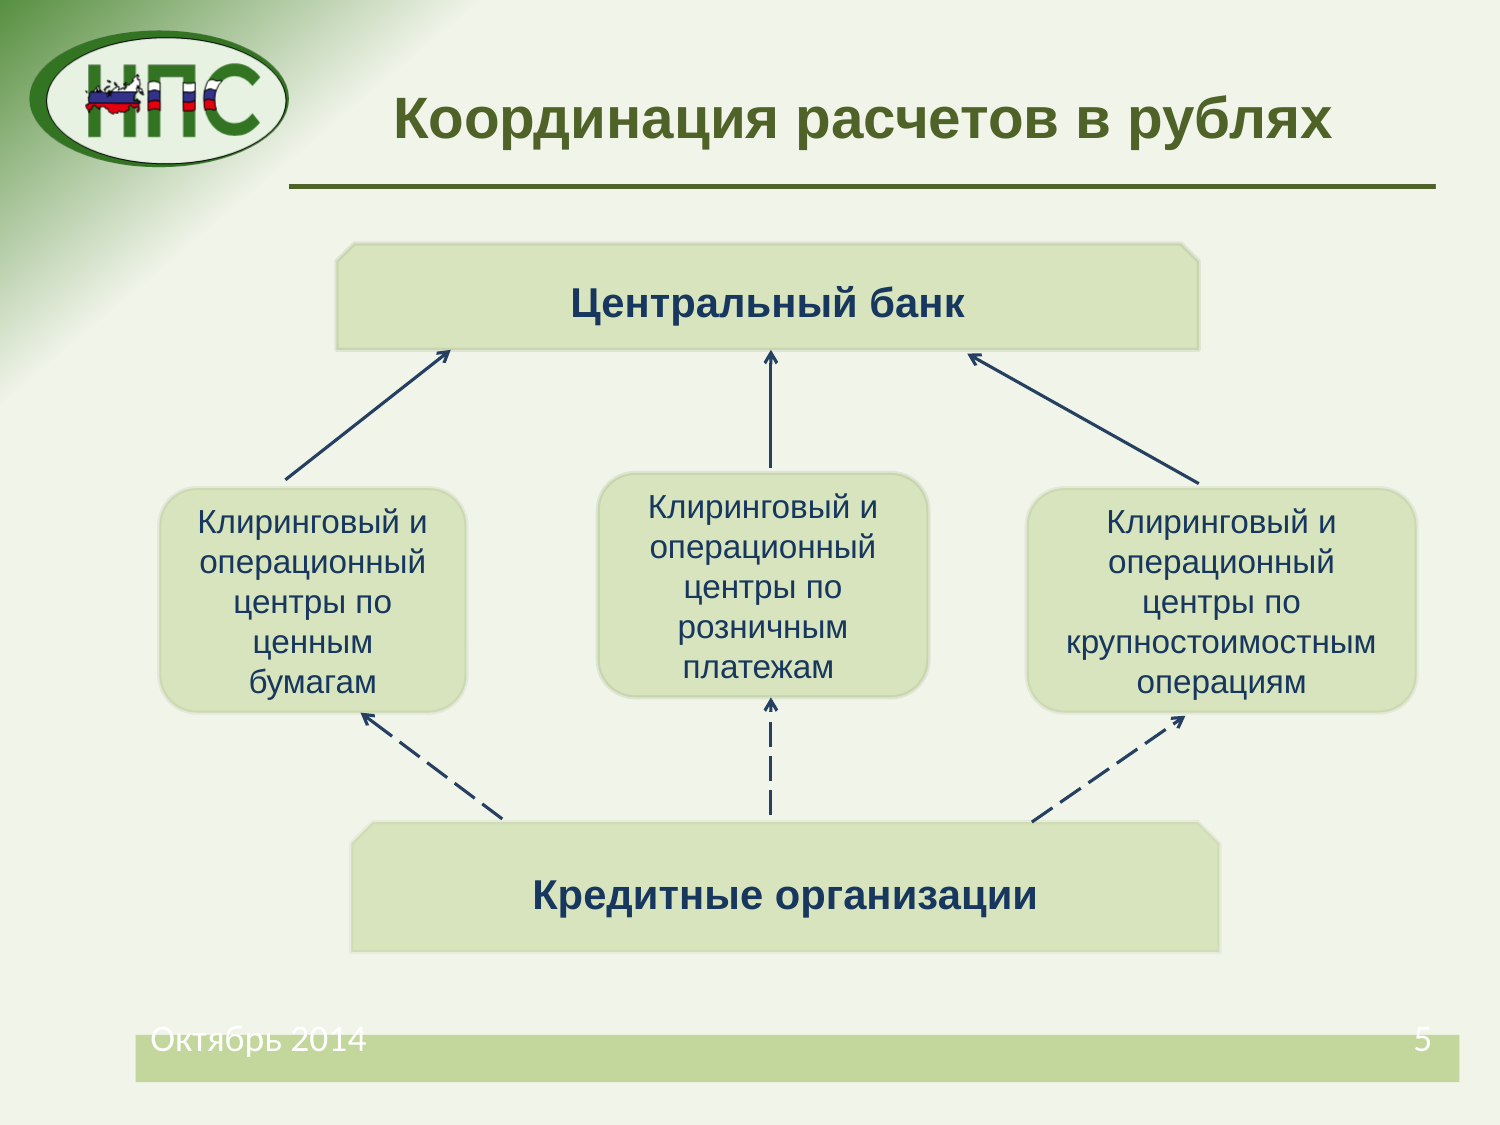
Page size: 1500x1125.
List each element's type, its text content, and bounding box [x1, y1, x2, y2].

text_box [360, 712, 503, 820]
text_box Клиринговый и операционный центры по розничным платежам [595, 470, 931, 700]
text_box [1031, 715, 1186, 823]
picture [29, 30, 290, 169]
text_box Центральный банк [334, 241, 1201, 352]
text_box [967, 353, 1200, 484]
text_box Клиринговый и операционный центры по ценным бумагам [157, 486, 469, 715]
text_box Кредитные организации [349, 819, 1222, 955]
text_box Клиринговый и операционный центры по крупностоимостным операциям [1024, 486, 1419, 715]
picture [289, 184, 1436, 189]
title Координация расчетов в рублях [301, 45, 1425, 182]
text_box Октябрь 2014 5 [134, 1033, 1462, 1084]
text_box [285, 349, 451, 480]
